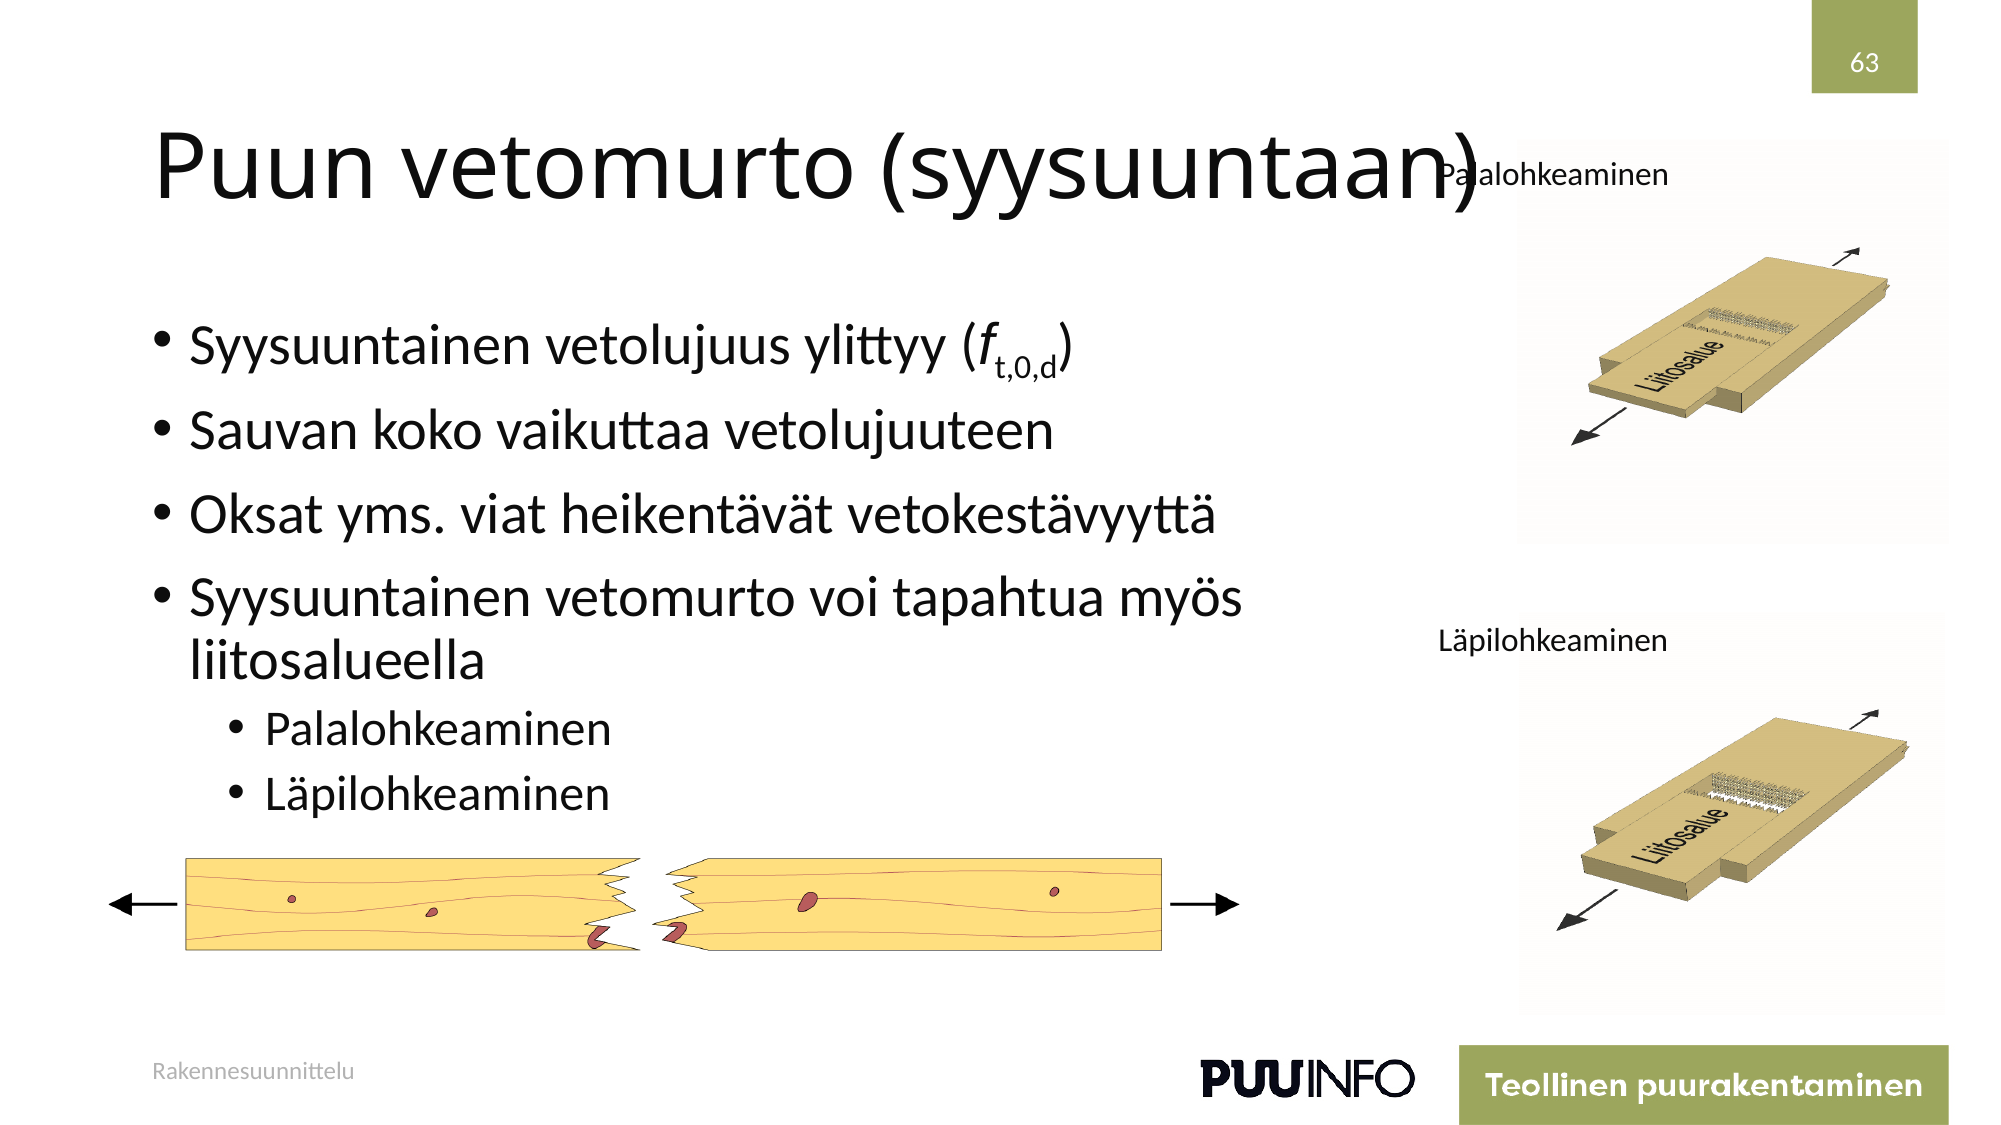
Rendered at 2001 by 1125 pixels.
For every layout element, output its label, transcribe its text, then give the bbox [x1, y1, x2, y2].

text_box Läpilohkeaminen [1423, 611, 1695, 666]
footer Rakennesuunnittelu [137, 1039, 813, 1100]
slide_number 63 [1811, 29, 1918, 93]
picture [0, 0, 2000, 1125]
title Puun vetomurto (syysuuntaan) [137, 59, 1863, 278]
list Syysuuntainen vetolujuus ylittyy (ft,0,d) Sauvan koko vaikuttaa vetolujuuteen Oksat yms. viat heikentävät vetokestävyyttä Syysuuntainen vetomurto voi tapahtua myös liitosalueella Palalohkeaminen Läpilohkeaminen [137, 299, 1320, 860]
text_box Palalohkeaminen [1423, 144, 1517, 199]
